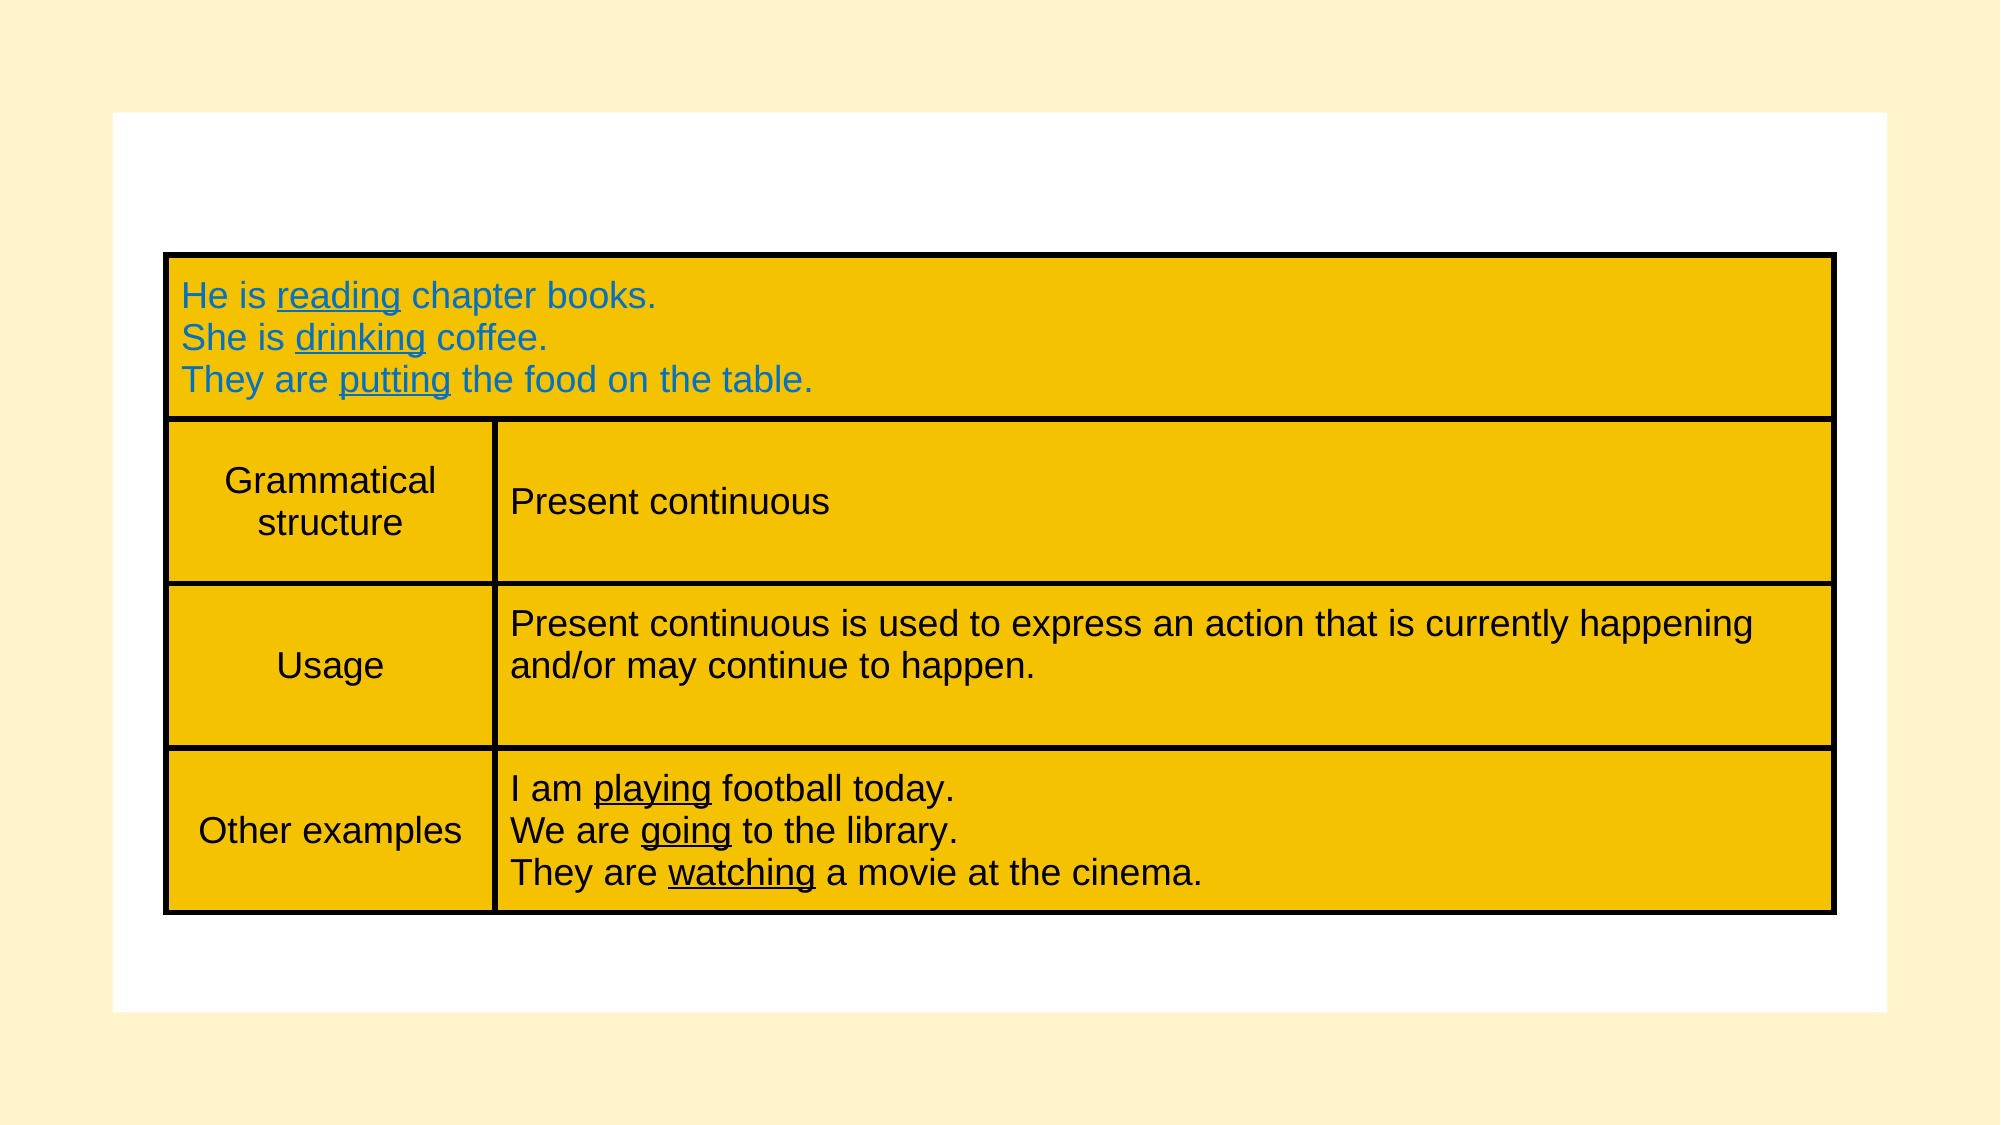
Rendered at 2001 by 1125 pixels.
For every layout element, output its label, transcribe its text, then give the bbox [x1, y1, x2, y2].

table_header He is reading chapter books. She is drinking coffee. They are putting the food on the table. [169, 258, 1831, 416]
text_box [110, 110, 1890, 1014]
table_cell Present continuous is used to express an action that is currently happening and/or may continue to happen. [498, 586, 1831, 745]
table_cell Usage [169, 586, 492, 745]
table_cell Present continuous [498, 422, 1831, 581]
text_box [0, 0, 2000, 1125]
table_cell Grammatical structure [169, 422, 492, 581]
table_cell I am playing football today. We are going to the library. They are watching a movie at the cinema. [498, 751, 1831, 910]
table_cell Other examples [169, 751, 492, 910]
